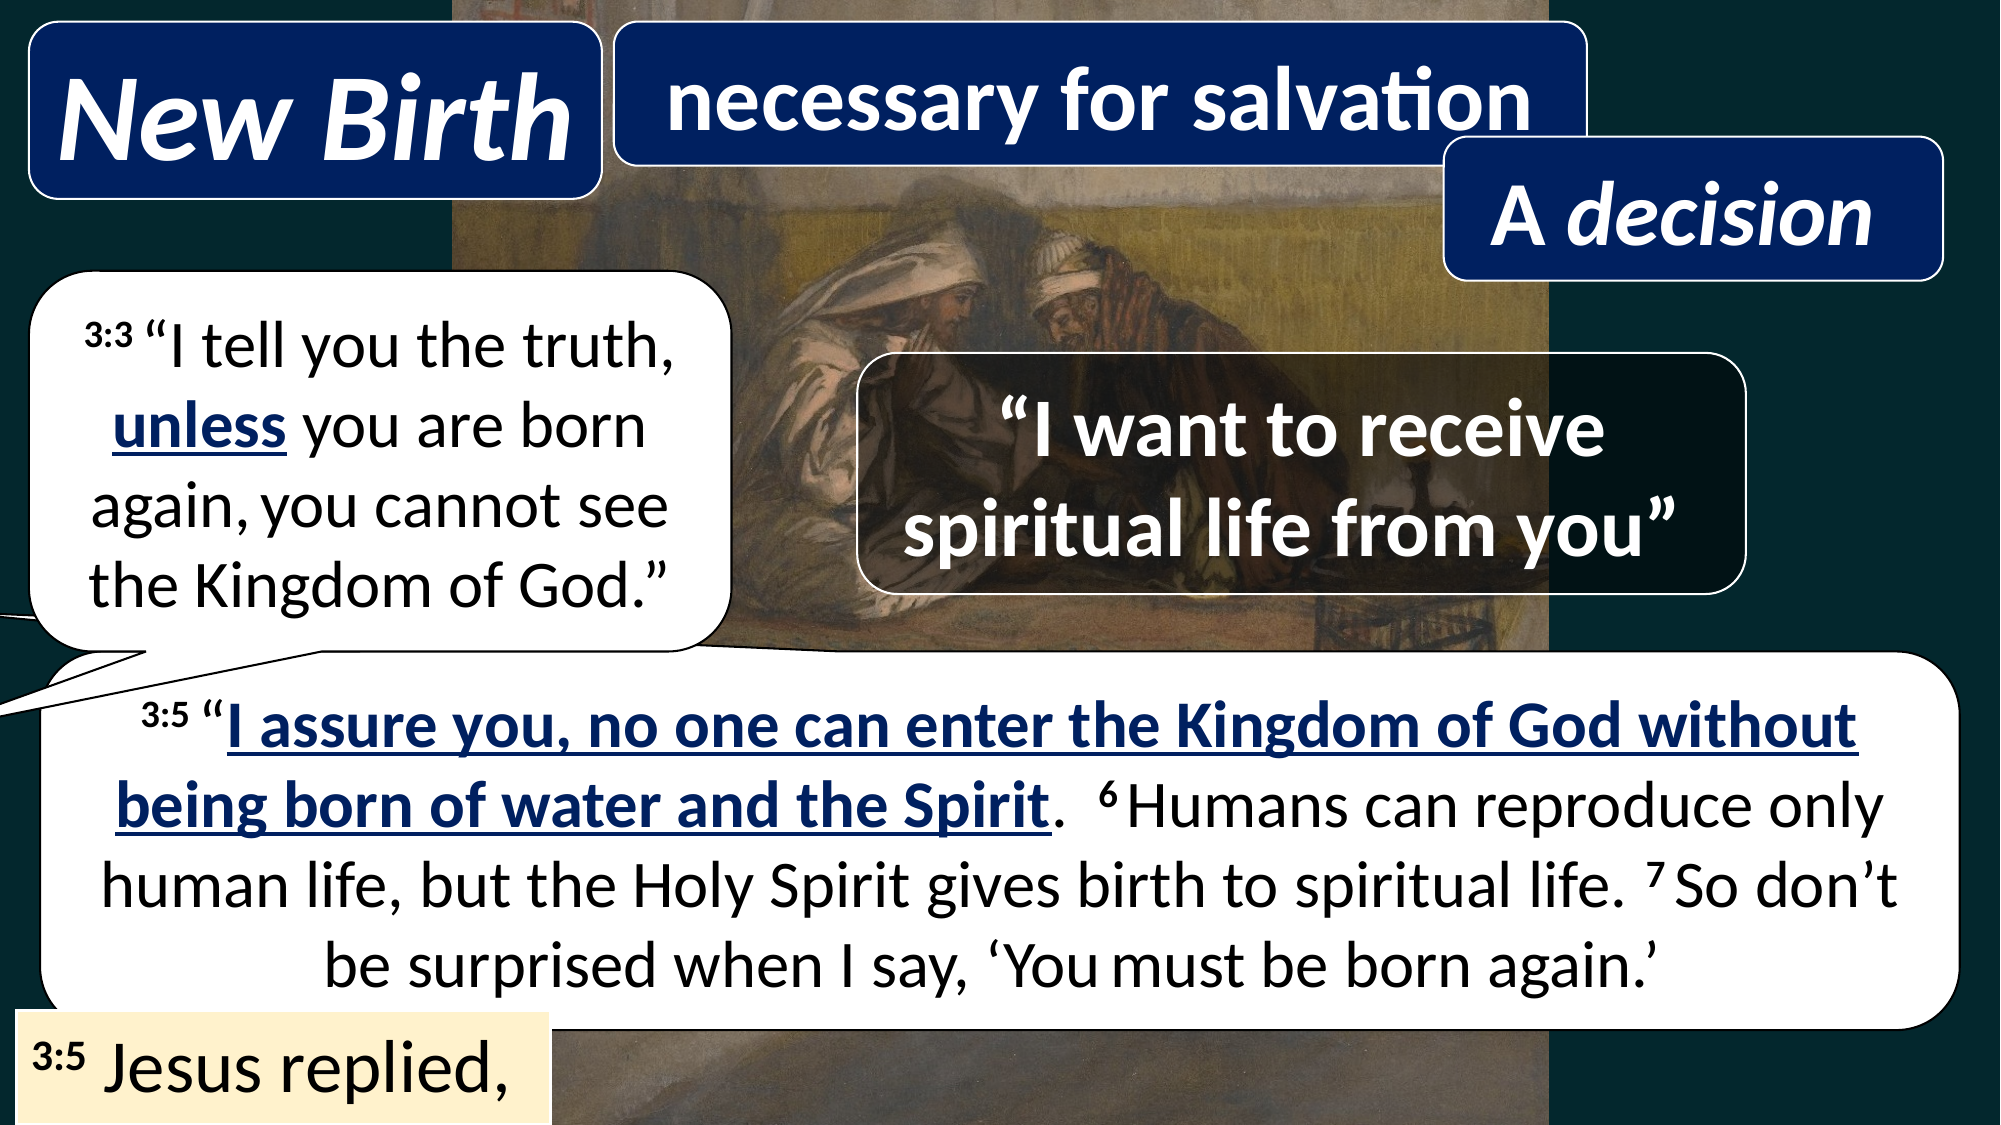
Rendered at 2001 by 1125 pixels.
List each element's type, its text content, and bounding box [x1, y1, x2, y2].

text_box necessary for salvation [1549, 20, 1588, 135]
text_box New Birth [27, 20, 452, 200]
text_box “I want to receive spiritual life from you” [1549, 351, 1747, 596]
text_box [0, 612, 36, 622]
text_box A decision [1549, 135, 1945, 282]
picture [452, 0, 1549, 1125]
text_box 3:5 “I assure you, no one can enter the Kingdom of God without being born of water and the Spirit. 6 Humans can reproduce only human life, but the Holy Spirit gives birth to spiritual life. 7 So don’t be surprised when I say, ‘You must be born again.’ [1549, 650, 1961, 1032]
text_box 3:5 “I assure you, no one can enter the Kingdom of God without being born of water and the Spirit. 6 Humans can reproduce only human life, but the Holy Spirit gives birth to spiritual life. 7 So don’t be surprised when I say, ‘You must be born again.’ [39, 653, 452, 1009]
text_box 3:3 “I tell you the truth, unless you are born again, you cannot see the Kingdom of God.” [0, 269, 452, 718]
text_box 3:5 Jesus replied, [15, 1009, 452, 1125]
